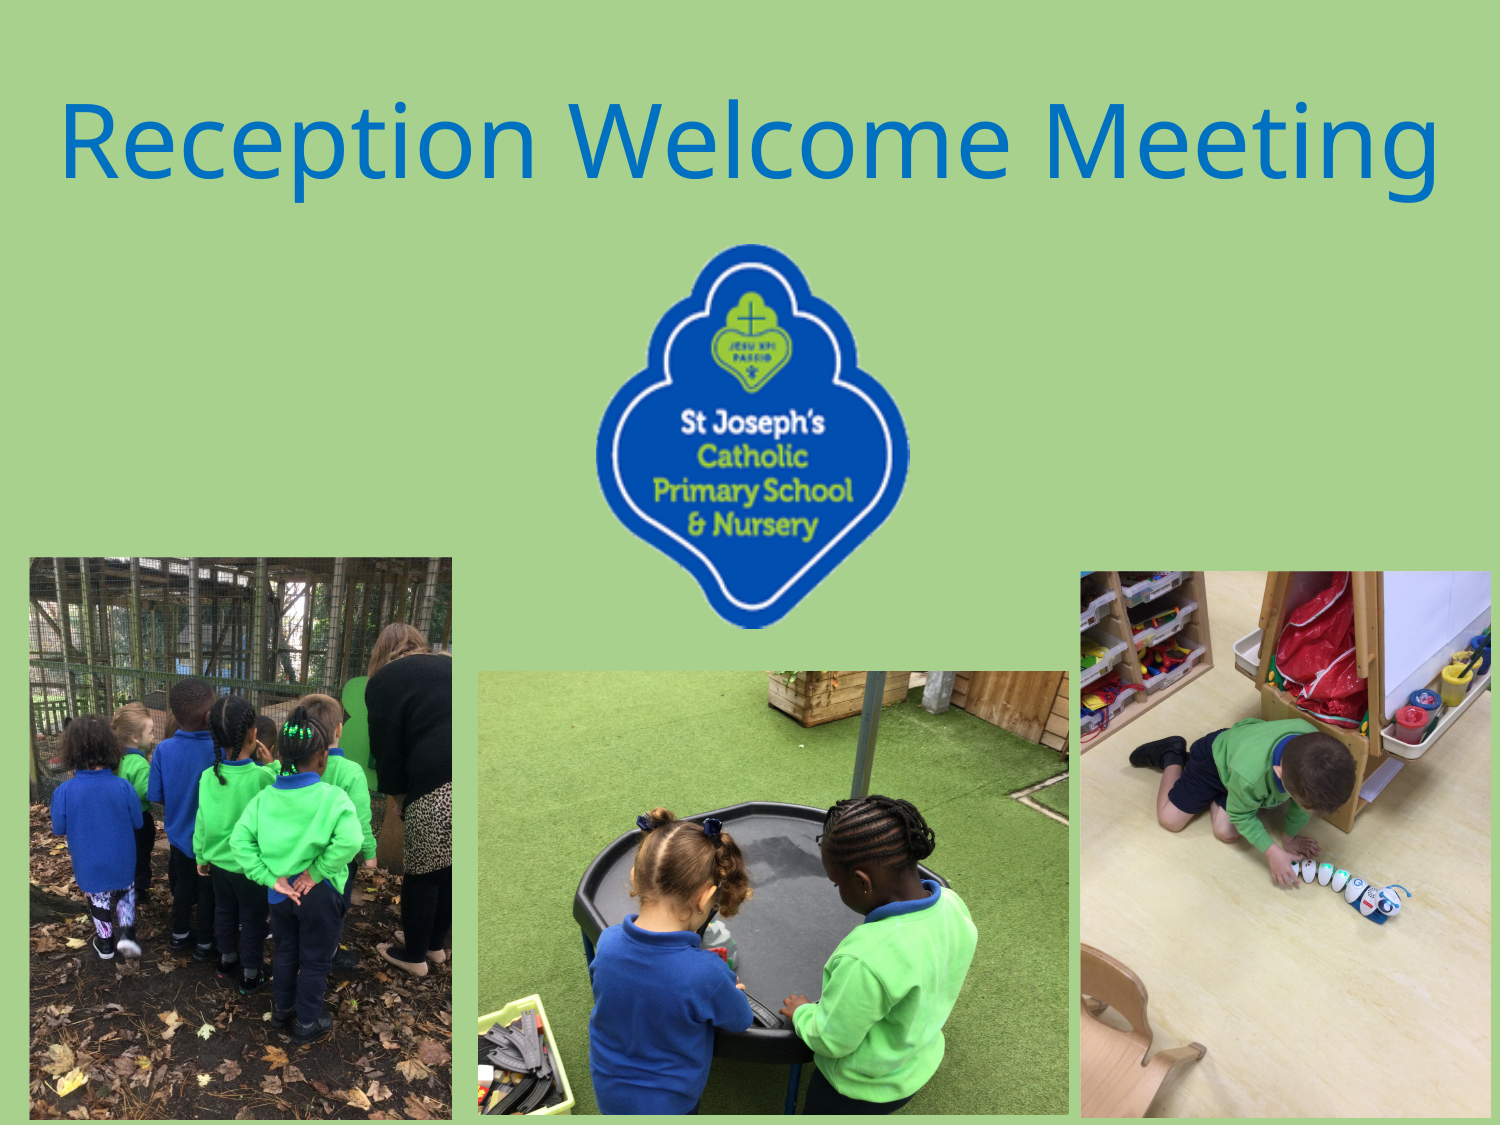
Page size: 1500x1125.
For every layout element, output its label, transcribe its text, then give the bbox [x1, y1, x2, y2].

title Reception Welcome Meeting [0, 66, 1500, 209]
picture [596, 243, 910, 629]
picture [0, 558, 1500, 1119]
